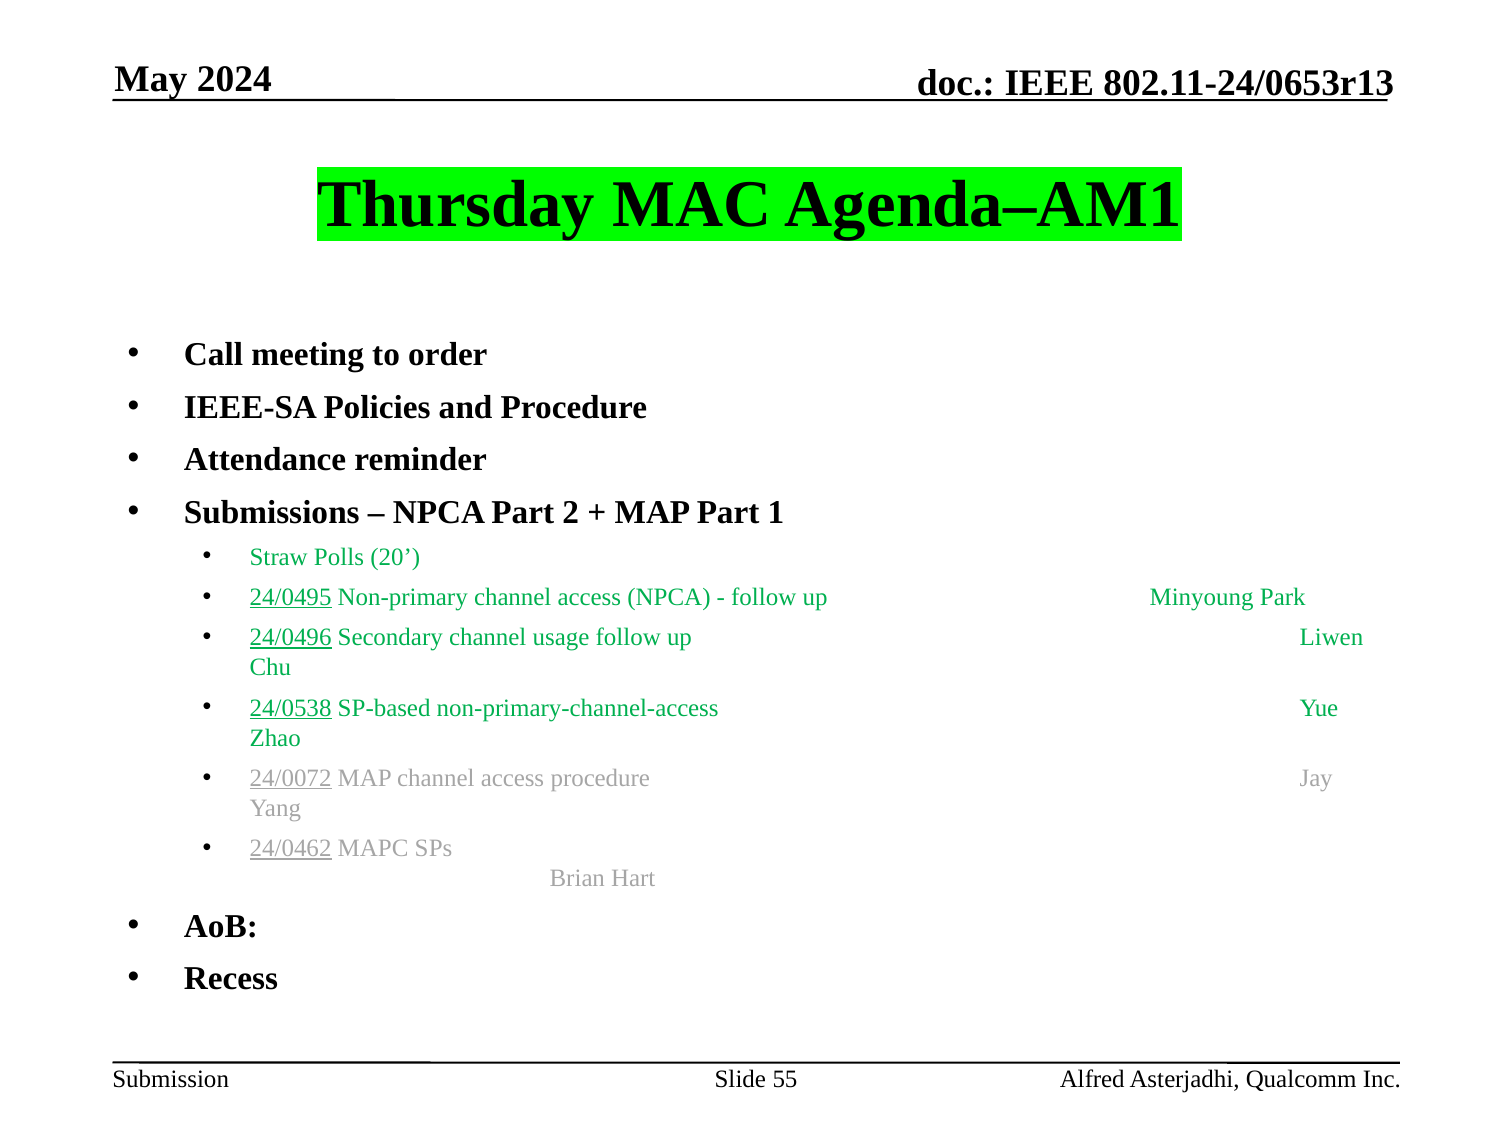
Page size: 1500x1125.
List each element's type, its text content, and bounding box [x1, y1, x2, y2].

list Call meeting to order IEEE-SA Policies and Procedure Attendance reminder Submissions – NPCA Part 2 + MAP Part 1 Straw Polls (20’) 24/0495 Non-primary channel access (NPCA) - follow up Minyoung Park 24/0496 Secondary channel usage follow up Liwen Chu 24/0538 SP-based non-primary-channel-access Yue Zhao 24/0072 MAP channel access procedure Jay Yang 24/0462 MAPC SPs Brian Hart AoB: Recess [112, 324, 1388, 1063]
title Thursday MAC Agenda–AM1 [112, 112, 1388, 288]
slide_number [114, 54, 423, 100]
footer Alfred Asterjadhi, Qualcomm Inc. [878, 1061, 1402, 1093]
slide_number Slide 55 [712, 1061, 800, 1123]
